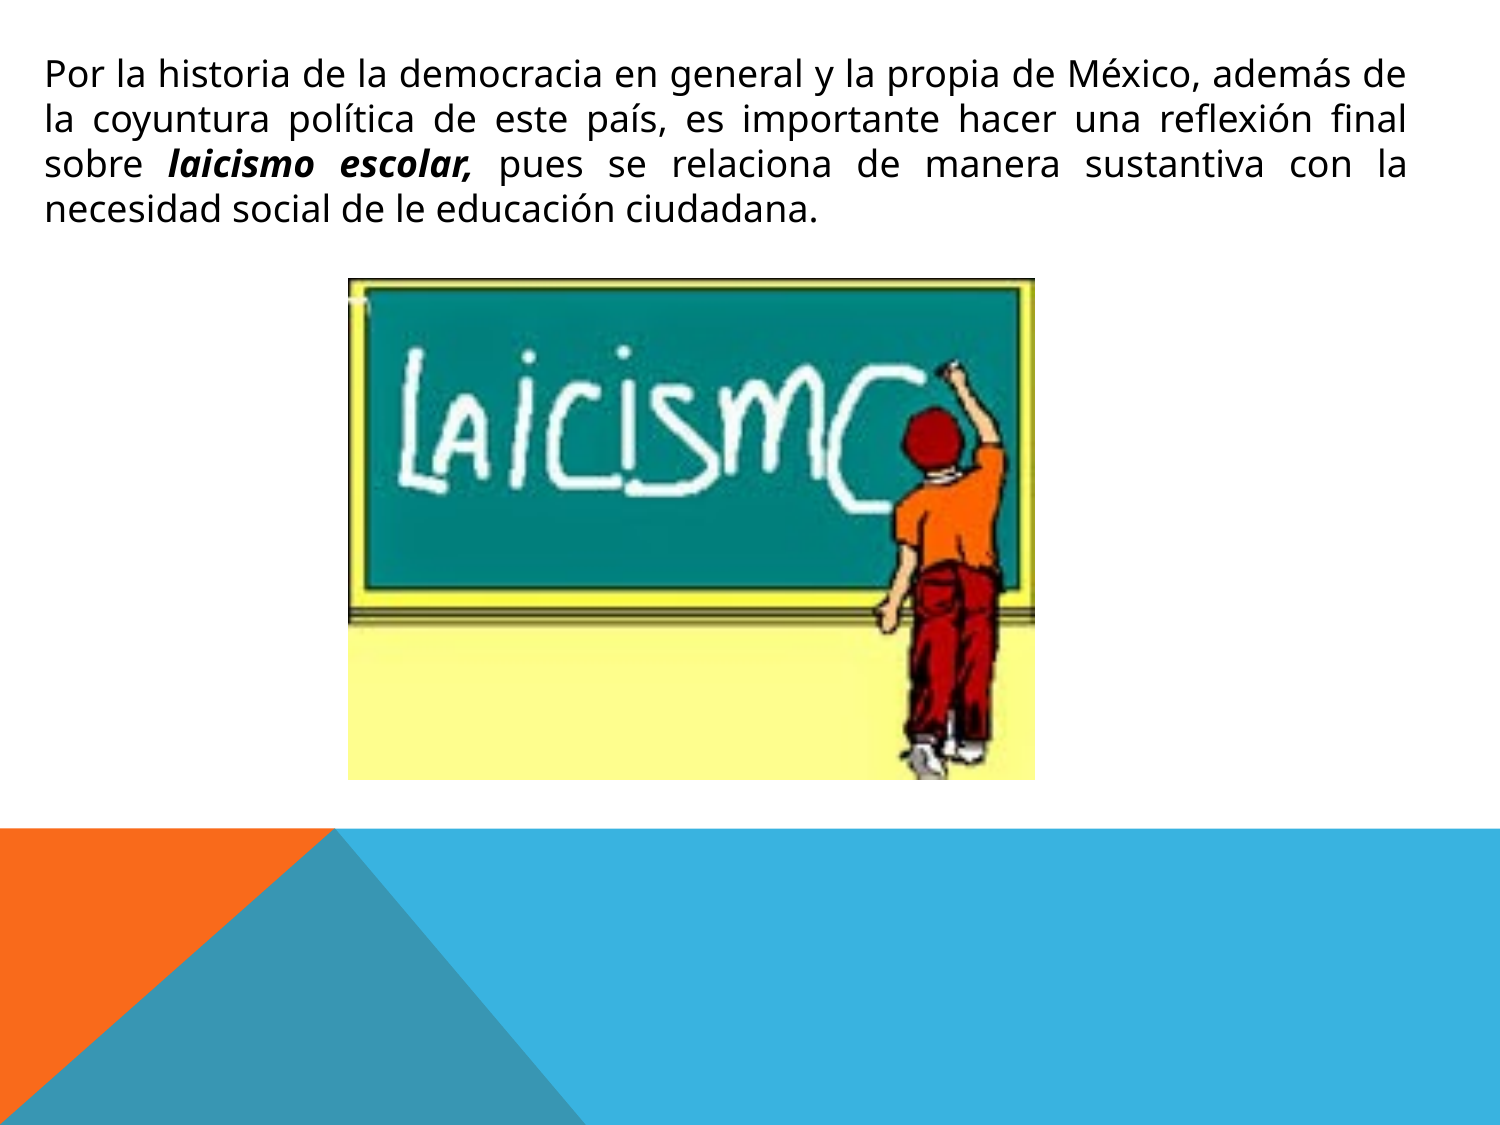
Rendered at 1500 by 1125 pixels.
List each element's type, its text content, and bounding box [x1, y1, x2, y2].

text_box Por la historia de la democracia en general y la propia de México, además de la coyuntura política de este país, es importante hacer una reflexión final sobre laicismo escolar, pues se relaciona de manera sustantiva con la necesidad social de le educación ciudadana. [29, 42, 1424, 238]
picture [348, 278, 1035, 781]
